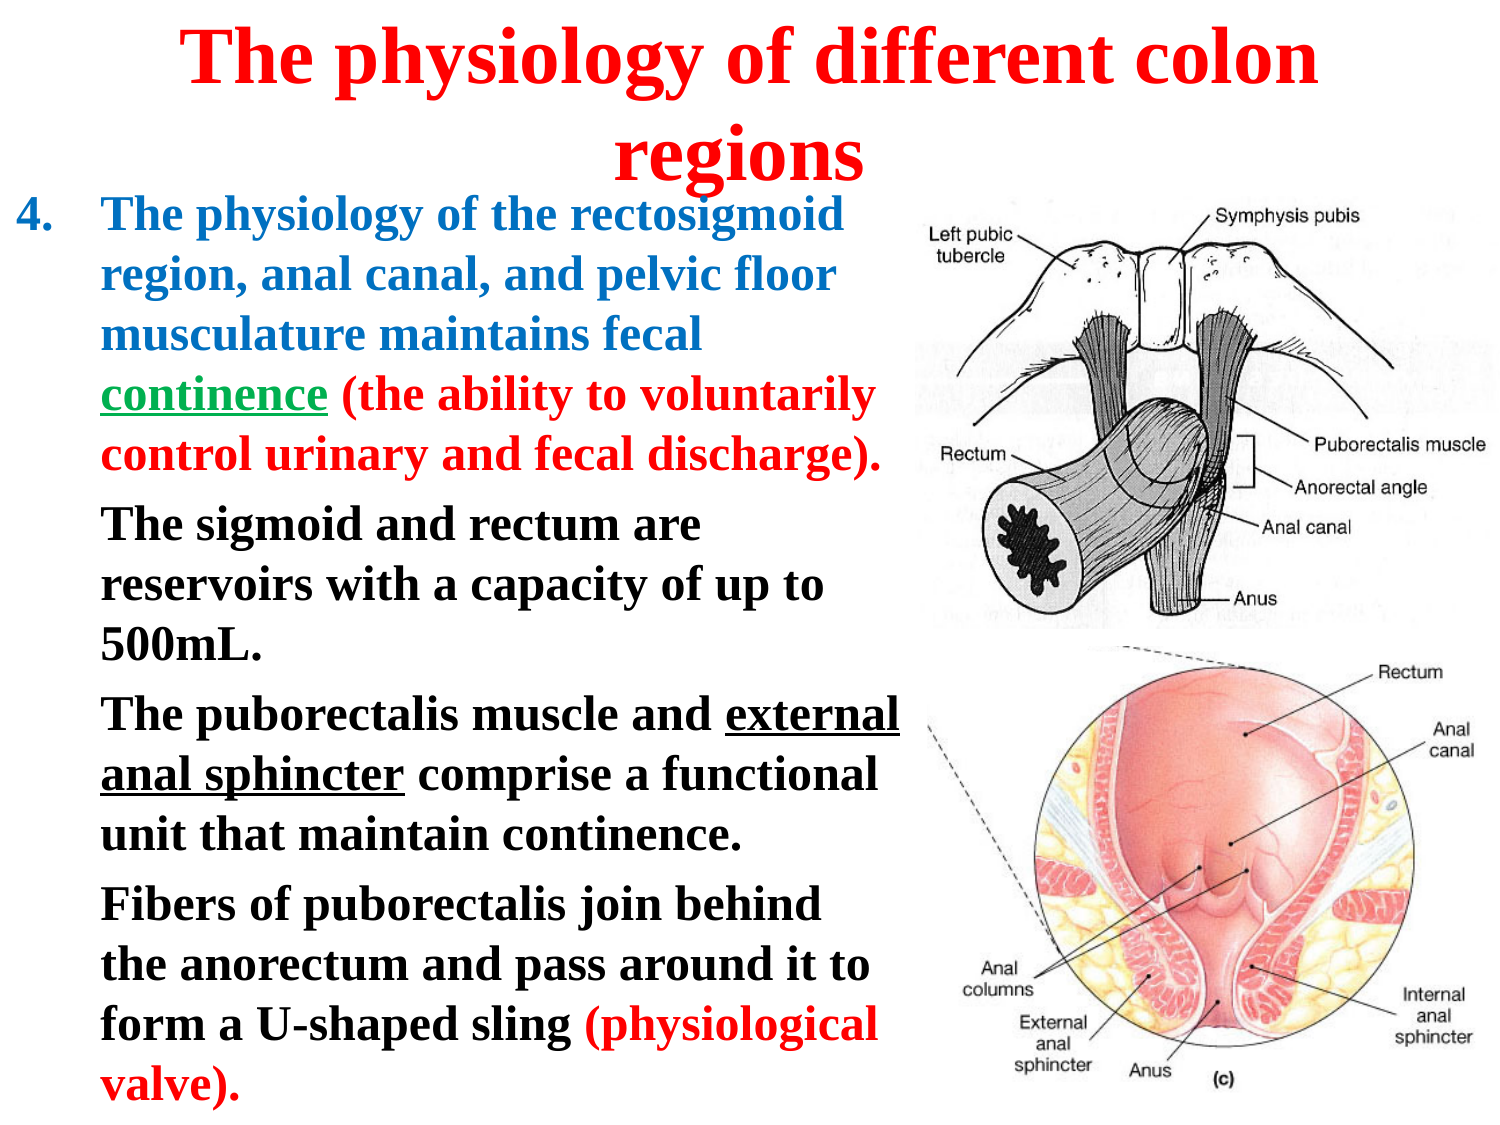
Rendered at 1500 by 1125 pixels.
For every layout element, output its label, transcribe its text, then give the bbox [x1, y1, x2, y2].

title The physiology of different colon regions [112, 5, 1388, 194]
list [926, 646, 1487, 1095]
picture [915, 196, 1500, 629]
list The physiology of the rectosigmoid region, anal canal, and pelvic floor musculature maintains fecal continence (the ability to voluntarily control urinary and fecal discharge). The sigmoid and rectum are reservoirs with a capacity of up to 500mL. The puborectalis muscle and external anal sphincter comprise a functional unit that maintain continence. Fibers of puborectalis join behind the anorectum and pass around it to form a U-shaped sling (physiological valve). [1, 172, 916, 1024]
